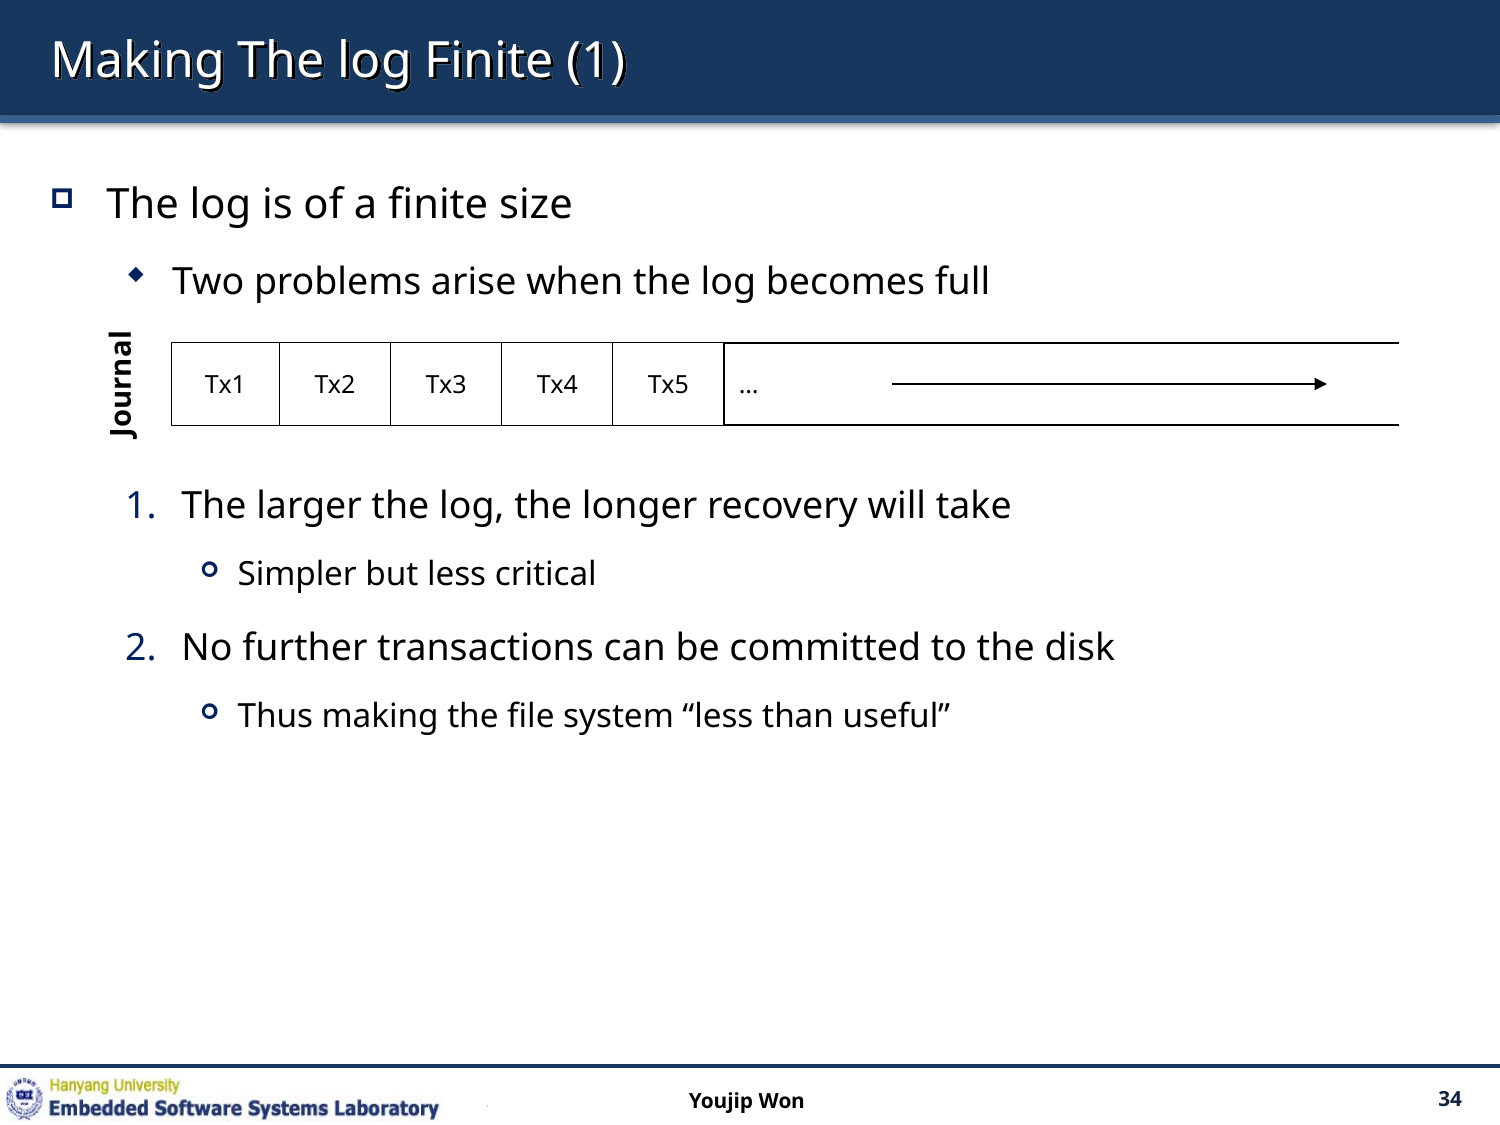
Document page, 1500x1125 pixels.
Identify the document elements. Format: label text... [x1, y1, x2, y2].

table_header Tx4 [502, 343, 612, 425]
text_box Journal [94, 314, 144, 454]
table_header Tx5 [613, 343, 723, 425]
footer Youjip Won [497, 1079, 997, 1117]
list The log is of a finite size Two problems arise when the log becomes full The larger the log, the longer recovery will take Simpler but less critical No further transactions can be committed to the disk Thus making the file system “less than useful” [34, 144, 1477, 1048]
table_header Tx1 [172, 343, 279, 425]
slide_number 34 [1306, 1081, 1483, 1118]
table_header … [725, 344, 1399, 424]
table_header Tx3 [391, 343, 501, 425]
table_header Tx2 [280, 343, 390, 425]
picture [6, 1078, 488, 1122]
title Making The log Finite (1) [34, 8, 1477, 106]
